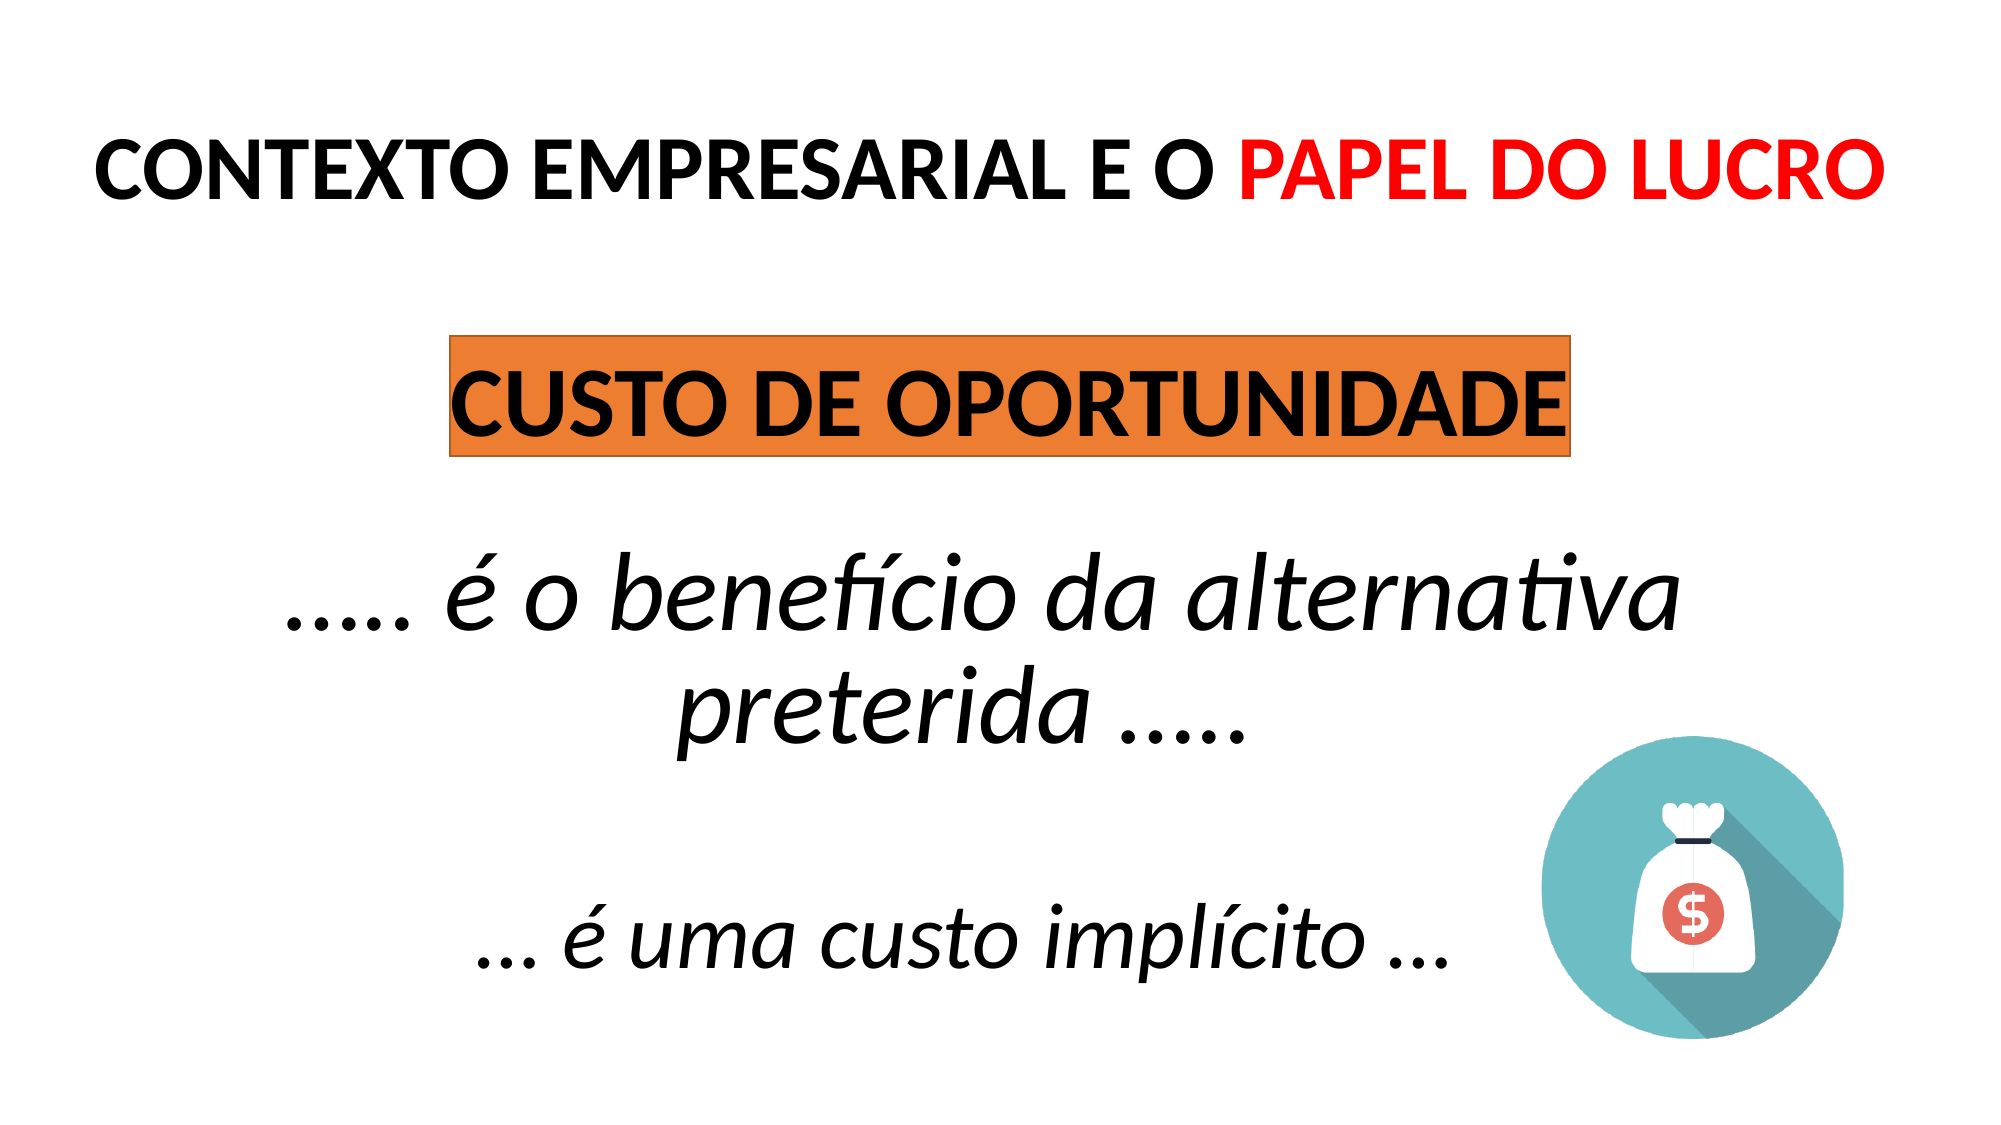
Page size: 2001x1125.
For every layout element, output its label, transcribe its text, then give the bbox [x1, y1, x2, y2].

picture [1541, 736, 1844, 1039]
text_box preterida ….. [674, 631, 1255, 767]
text_box CONTEXTO EMPRESARIAL E O PAPEL DO LUCRO [79, 78, 1942, 262]
text_box … é uma custo implícito … [476, 875, 1455, 988]
text_box CUSTO DE OPORTUNIDADE [449, 335, 1571, 457]
text_box [321, 654, 1697, 1047]
text_box ….. é o benefício da alternativa [285, 518, 1711, 654]
text_box [321, 314, 1697, 518]
